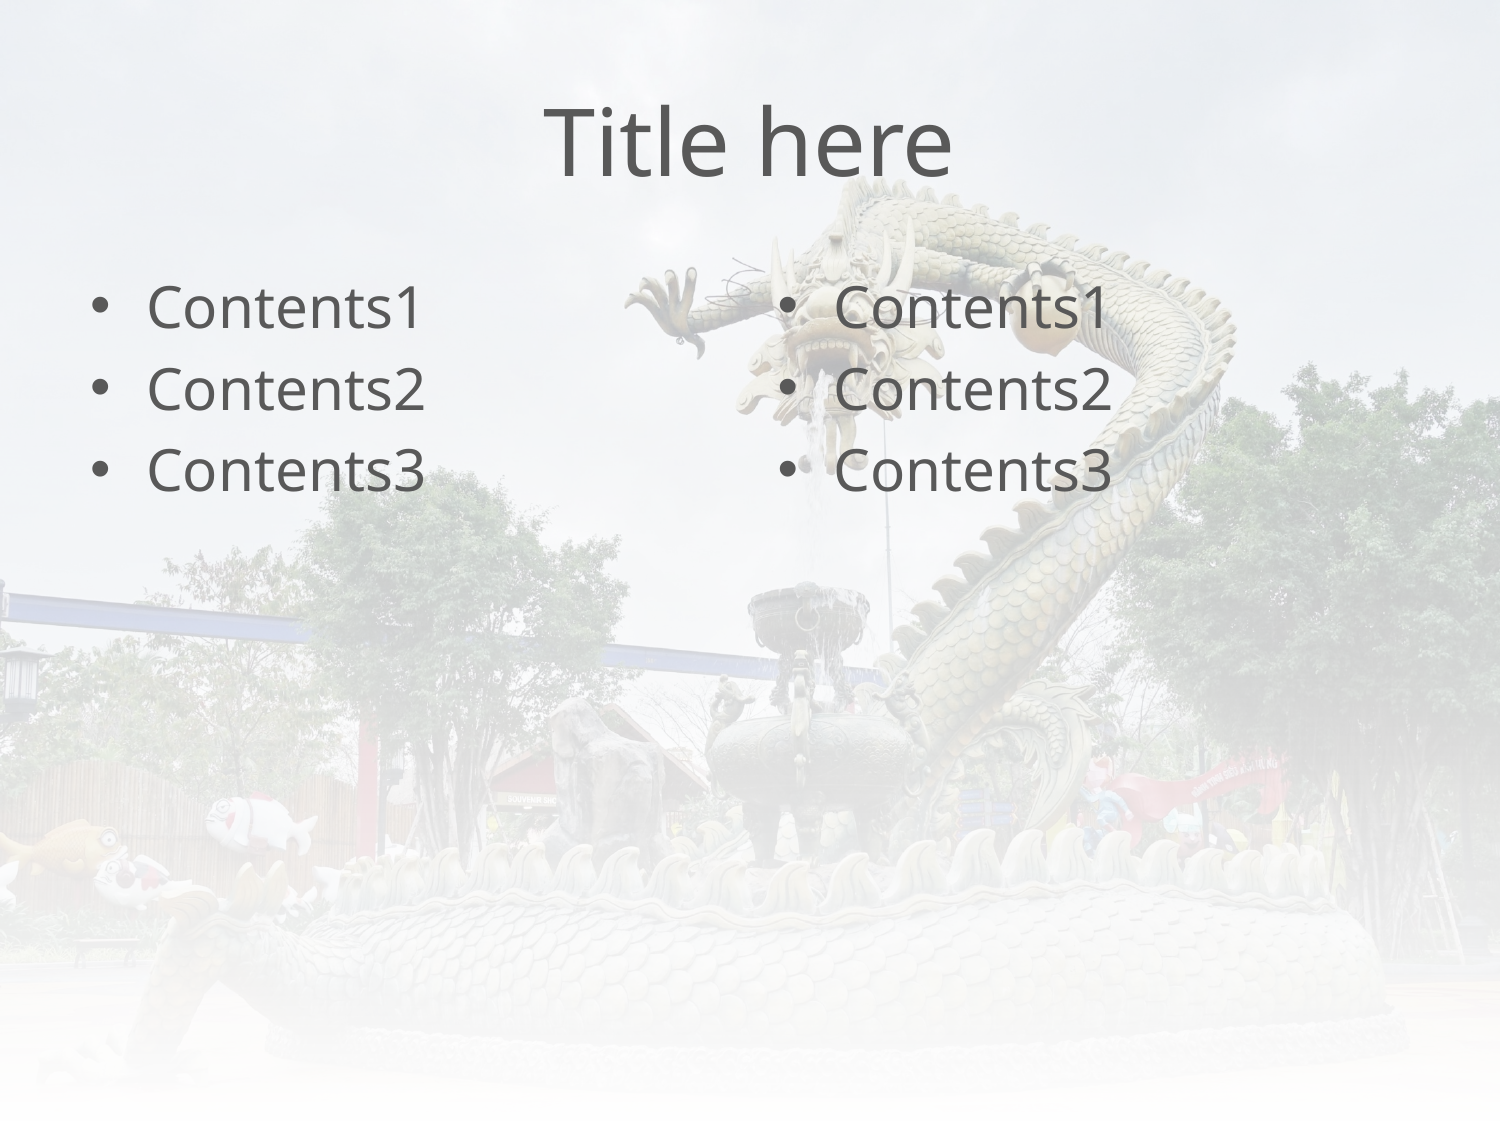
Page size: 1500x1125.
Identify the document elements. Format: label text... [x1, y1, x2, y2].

text_box [0, 0, 1500, 1125]
list Contents1 Contents2 Contents3 [762, 262, 1425, 1005]
list Contents1 Contents2 Contents3 [75, 262, 738, 1005]
title Title here [75, 45, 1425, 233]
